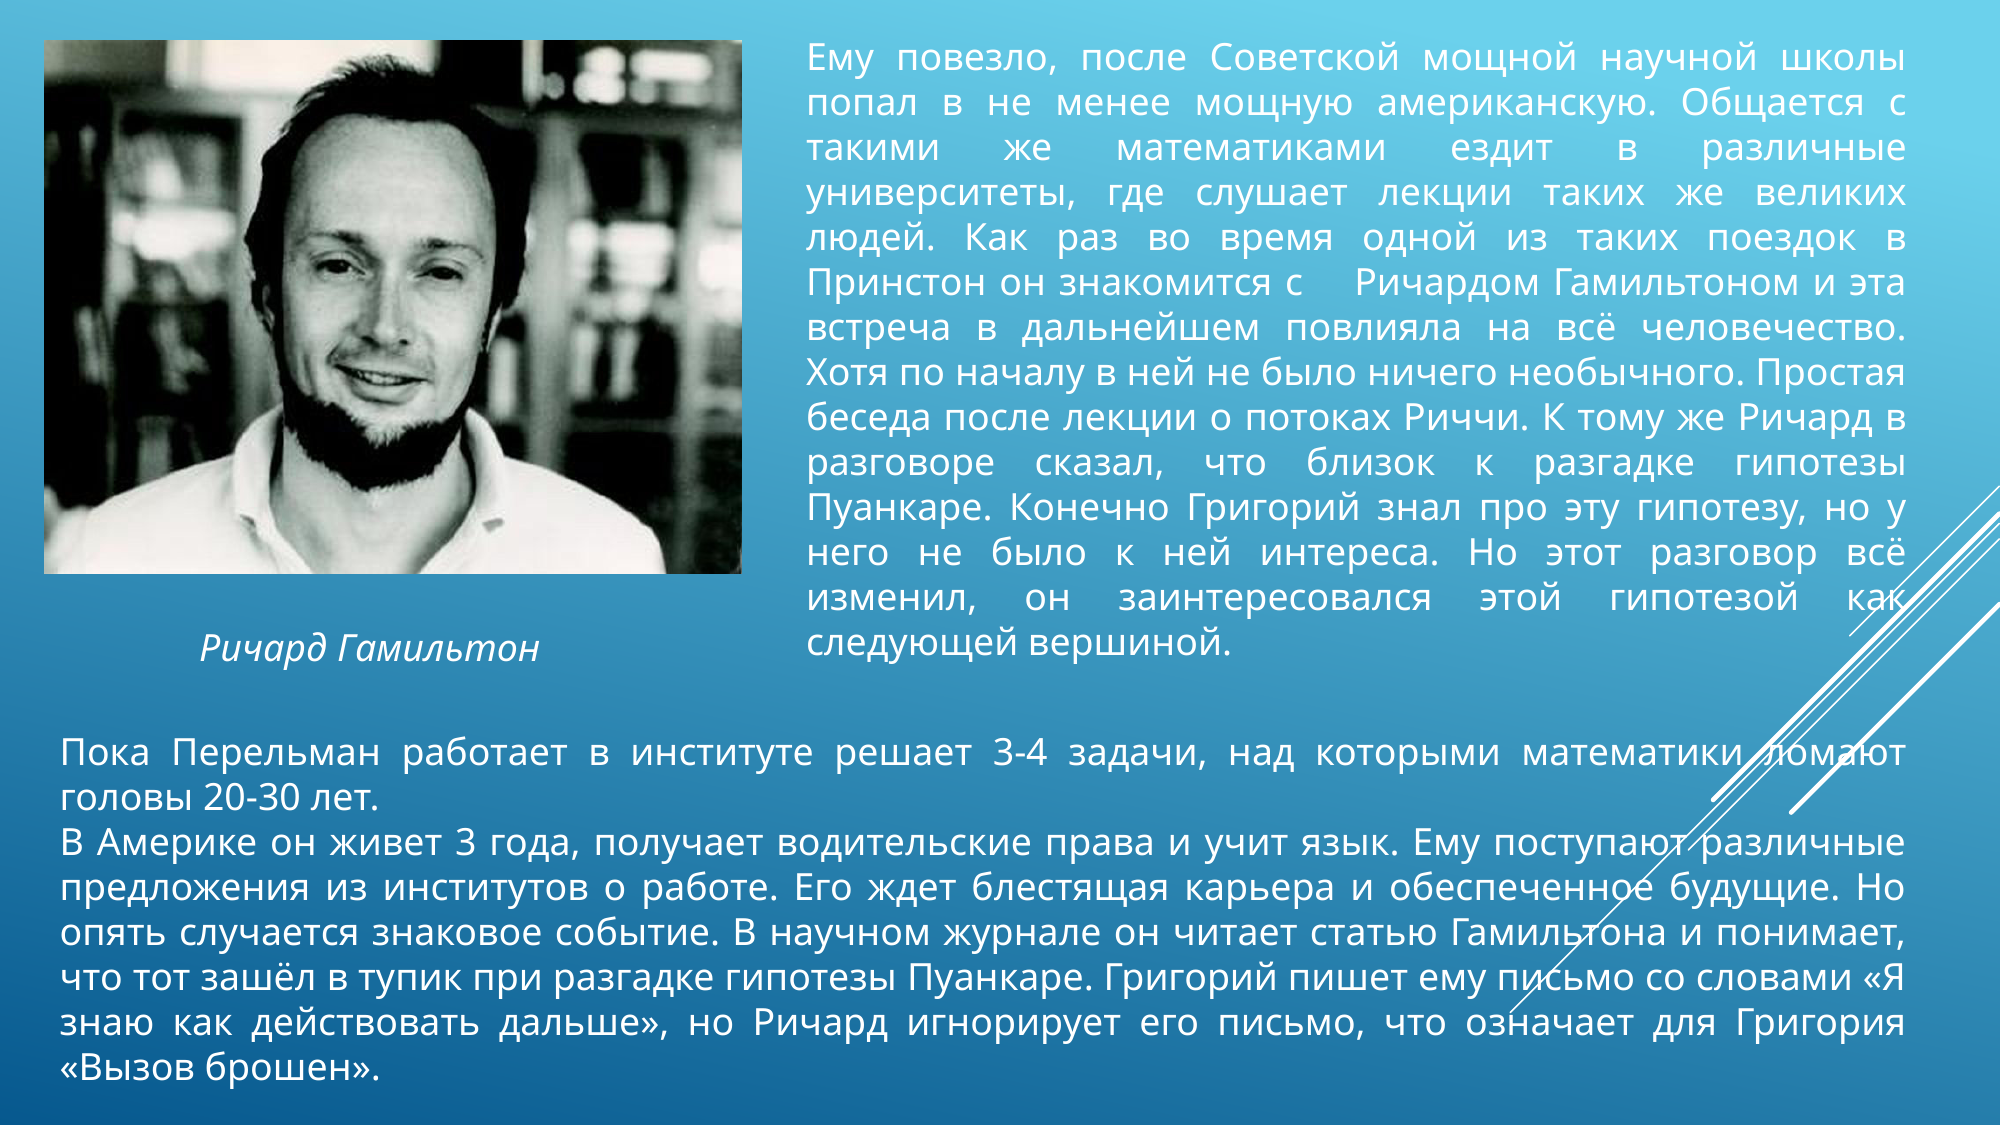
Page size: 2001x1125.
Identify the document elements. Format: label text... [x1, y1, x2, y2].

text_box Пока Перельман работает в институте решает 3-4 задачи, над которыми математики ломают головы 20-30 лет. В Америке он живет 3 года, получает водительские права и учит язык. Ему поступают различные предложения из институтов о работе. Его ждет блестящая карьера и обеспеченное будущие. Но опять случается знаковое событие. В научном журнале он читает статью Гамильтона и понимает, что тот зашёл в тупик при разгадке гипотезы Пуанкаре. Григорий пишет ему письмо со словами «Я знаю как действовать дальше», но Ричард игнорирует его письмо, что означает для Григория «Вызов брошен». [44, 720, 1923, 1096]
text_box Ричард Гамильтон [184, 616, 628, 677]
text_box Ему повезло, после Советской мощной научной школы попал в не менее мощную американскую. Общается с такими же математиками ездит в различные университеты, где слушает лекции таких же великих людей. Как раз во время одной из таких поездок в Принстон он знакомится с Ричардом Гамильтоном и эта встреча в дальнейшем повлияла на всё человечество. Хотя по началу в ней не было ничего необычного. Простая беседа после лекции о потоках Риччи. К тому же Ричард в разговоре сказал, что близок к разгадке гипотезы Пуанкаре. Конечно Григорий знал про эту гипотезу, но у него не было к ней интереса. Но этот разговор всё изменил, он заинтересовался этой гипотезой как следующей вершиной. [791, 25, 1923, 671]
picture [44, 40, 742, 574]
